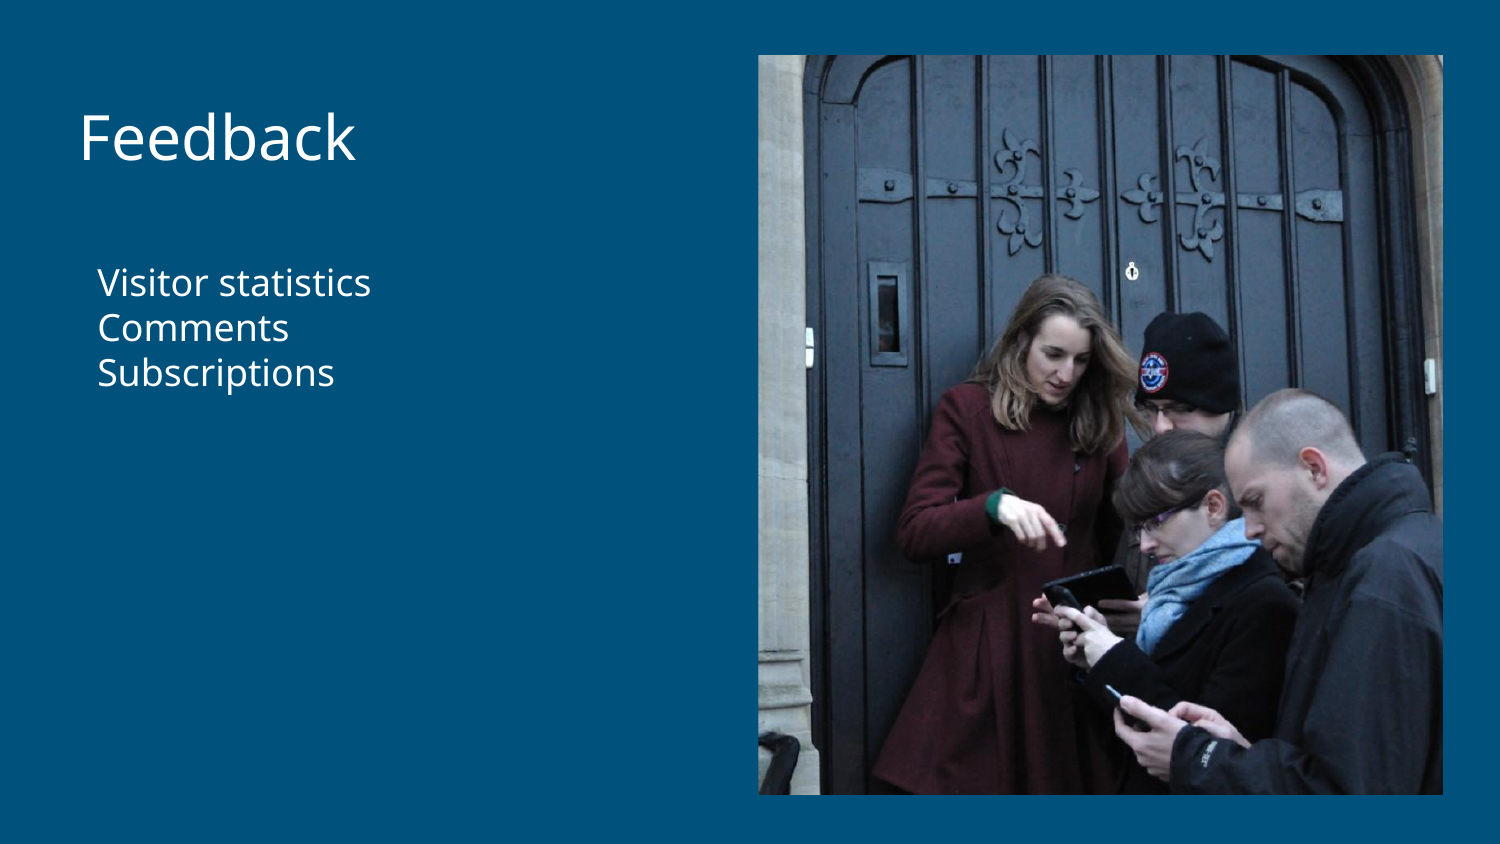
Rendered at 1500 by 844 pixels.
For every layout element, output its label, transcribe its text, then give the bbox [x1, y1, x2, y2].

title Feedback [63, 75, 752, 188]
list Visitor statistics Comments Subscriptions [63, 244, 720, 750]
picture [759, 56, 1442, 794]
